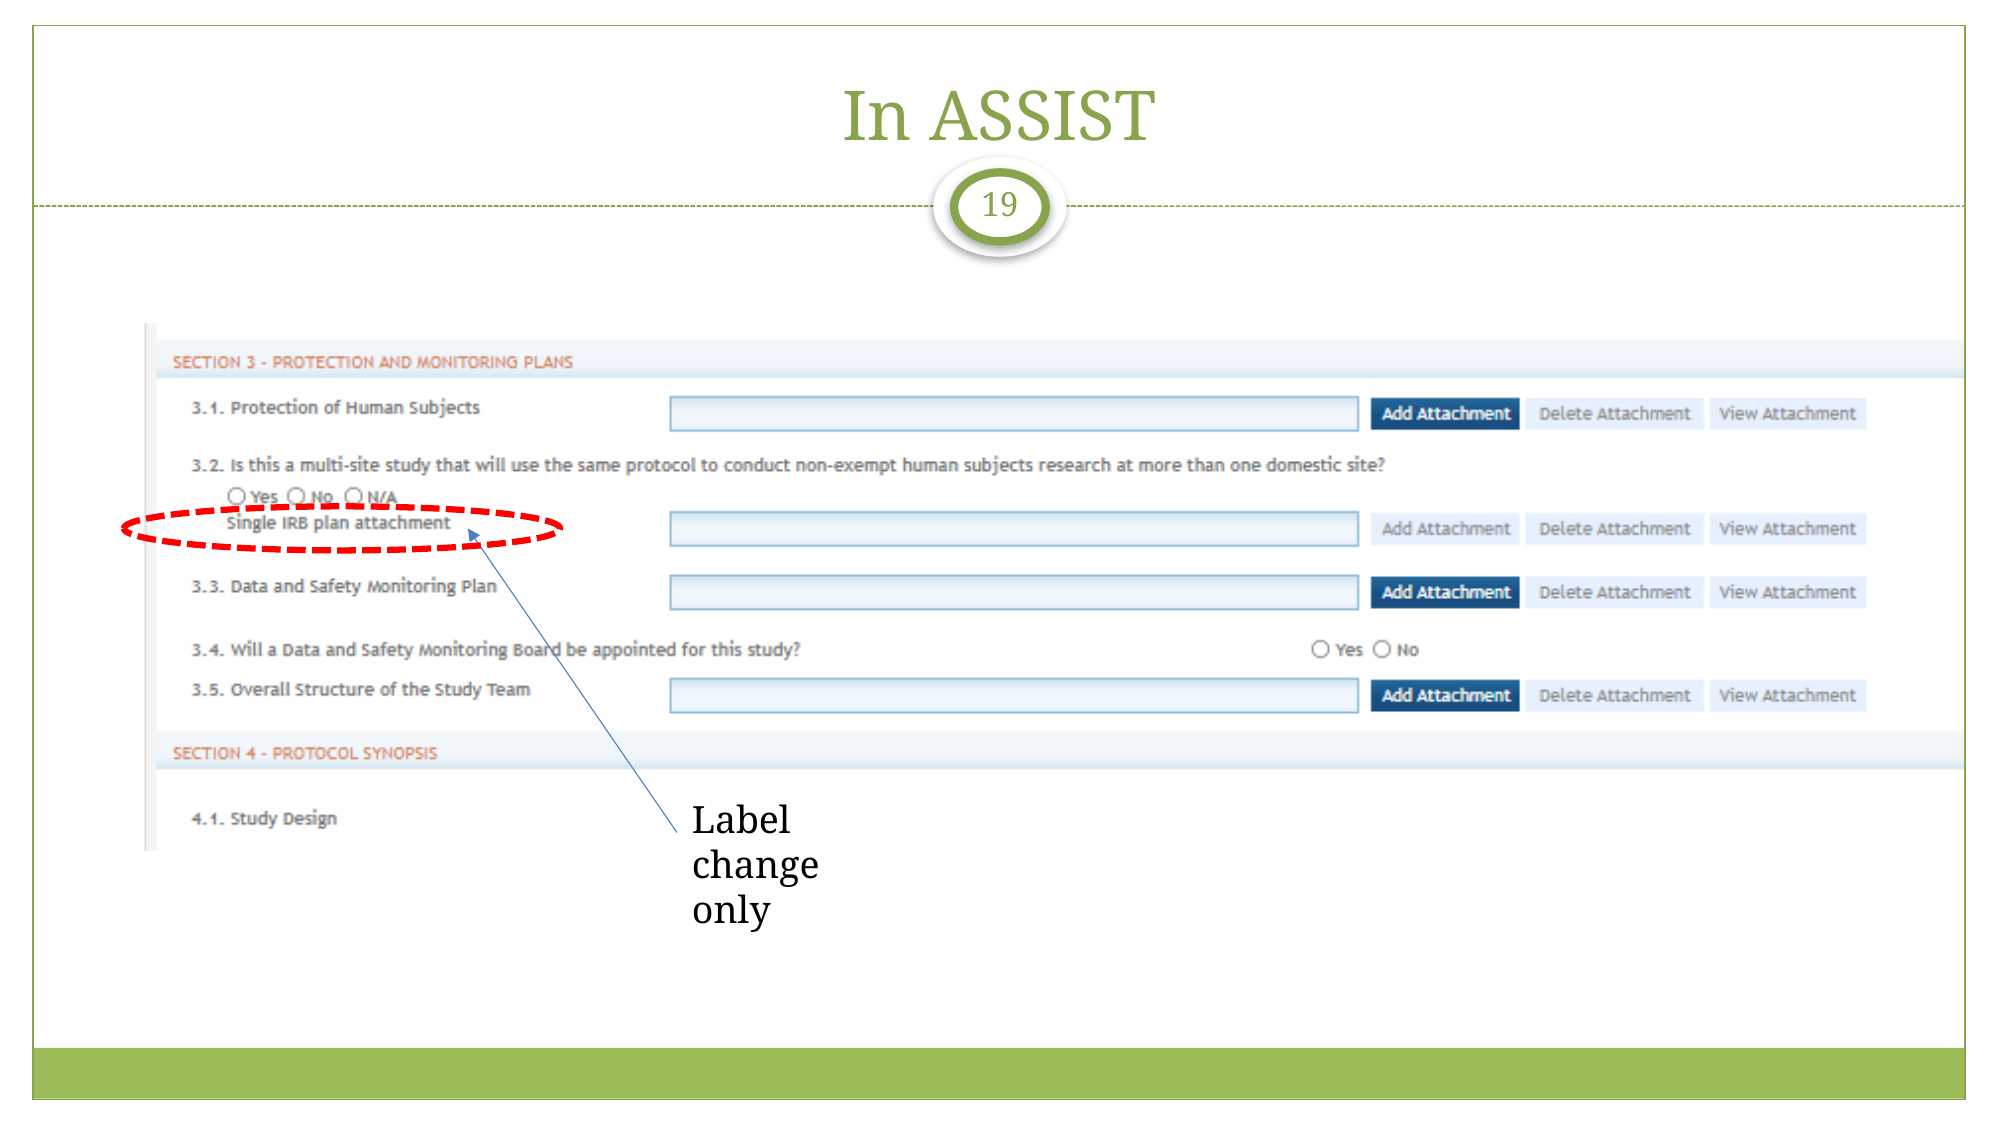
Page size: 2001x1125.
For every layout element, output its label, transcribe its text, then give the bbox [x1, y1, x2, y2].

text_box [123, 506, 913, 895]
title In ASSIST [65, 37, 1933, 162]
picture [36, 323, 1964, 851]
slide_number 19 [950, 170, 1050, 243]
